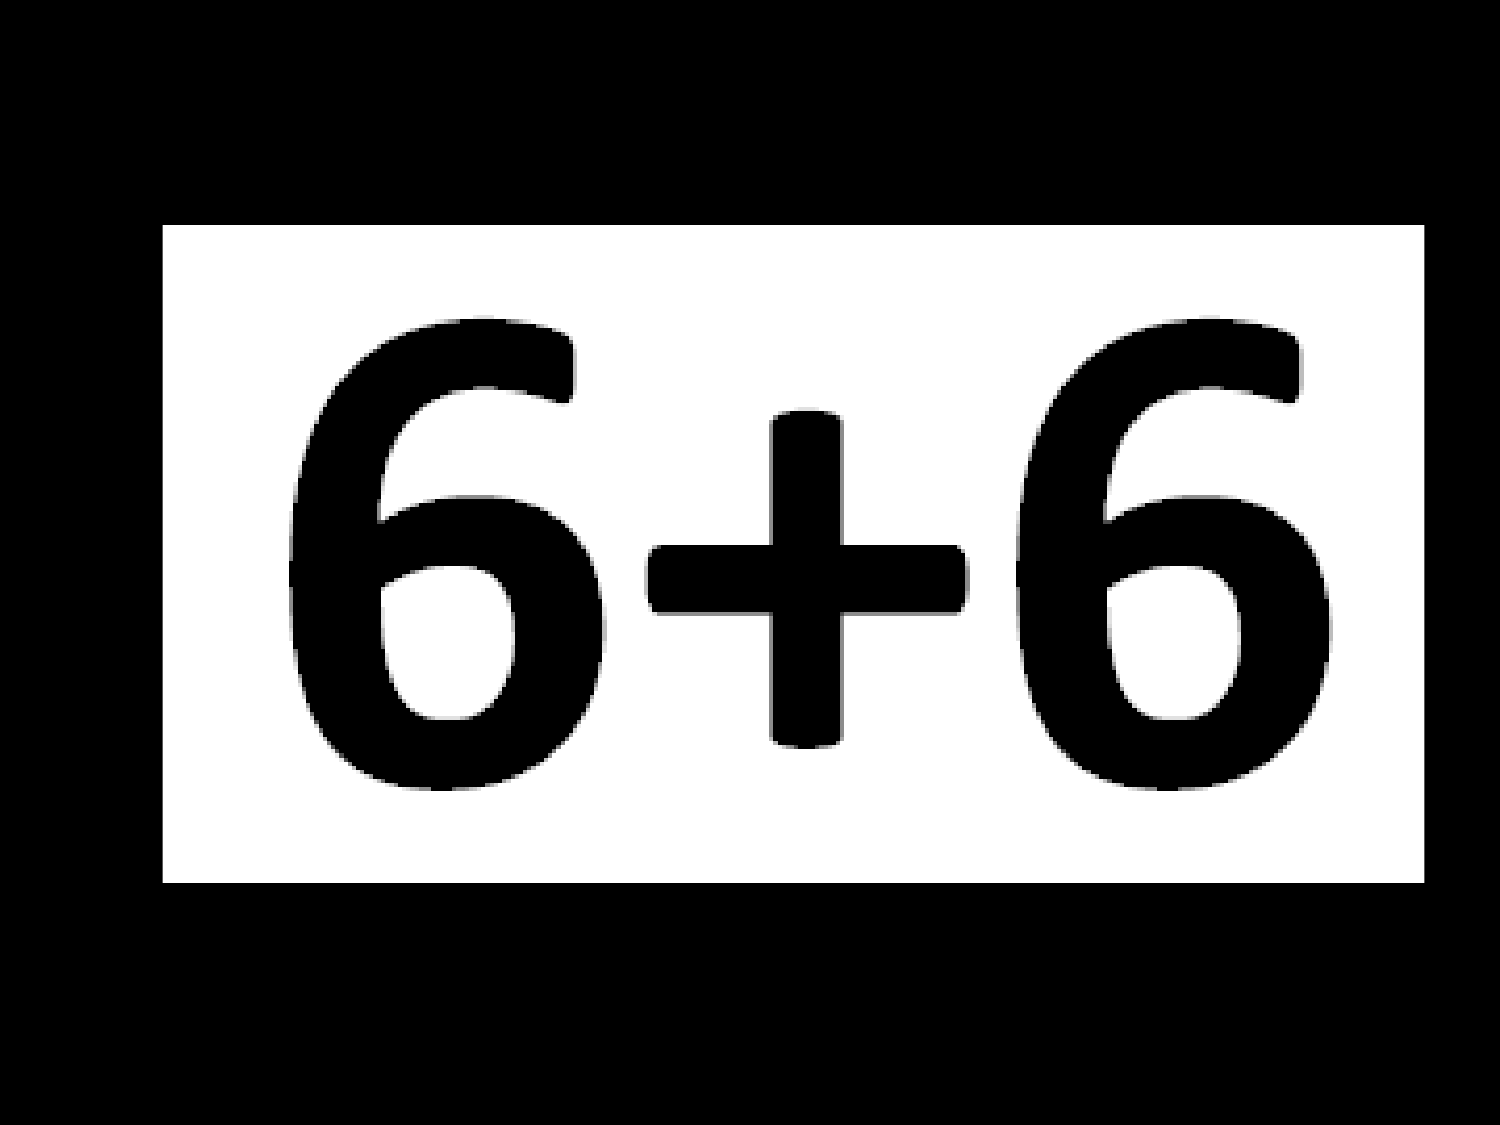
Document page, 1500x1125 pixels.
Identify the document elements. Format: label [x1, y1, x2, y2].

picture [162, 224, 1425, 884]
